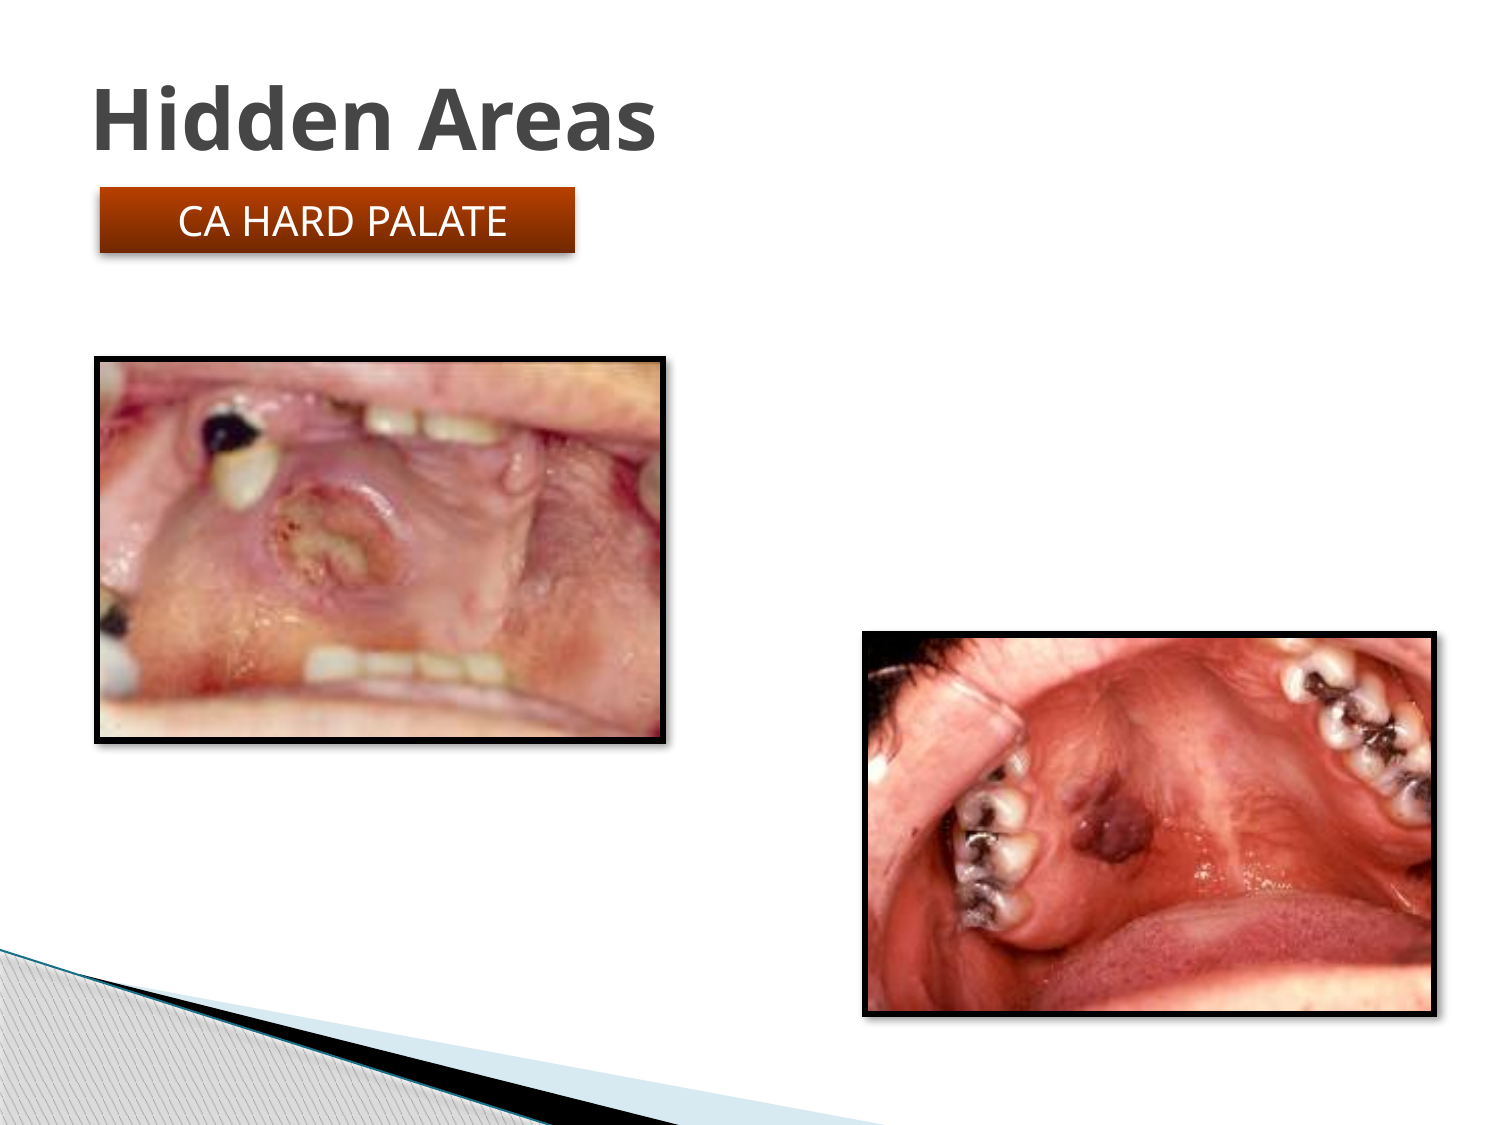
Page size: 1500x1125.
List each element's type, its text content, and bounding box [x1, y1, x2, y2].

picture [867, 637, 1432, 1012]
text_box CA HARD PALATE [99, 187, 575, 253]
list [99, 362, 660, 738]
title Hidden Areas [75, 45, 1425, 188]
